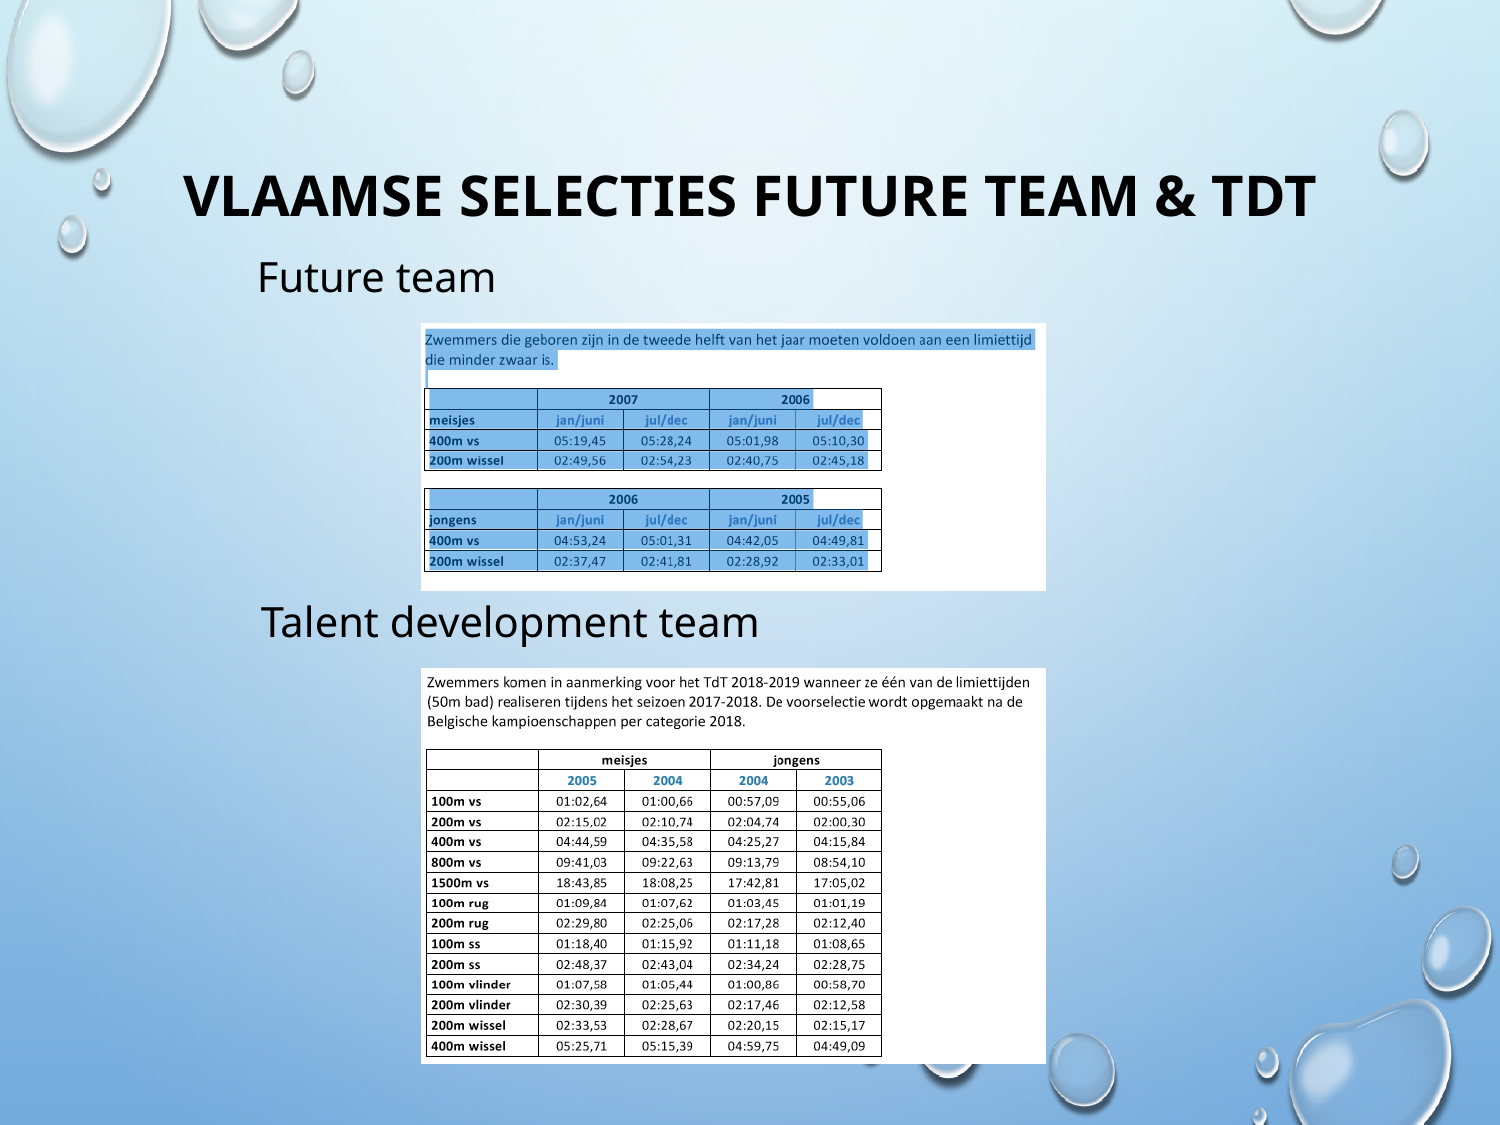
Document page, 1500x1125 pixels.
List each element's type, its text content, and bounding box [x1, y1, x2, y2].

title Vlaamse selecties future team & tdt [112, 67, 1388, 329]
text_box Future team [242, 243, 561, 309]
text_box Talent development team [246, 588, 775, 653]
picture [0, 0, 1500, 1125]
